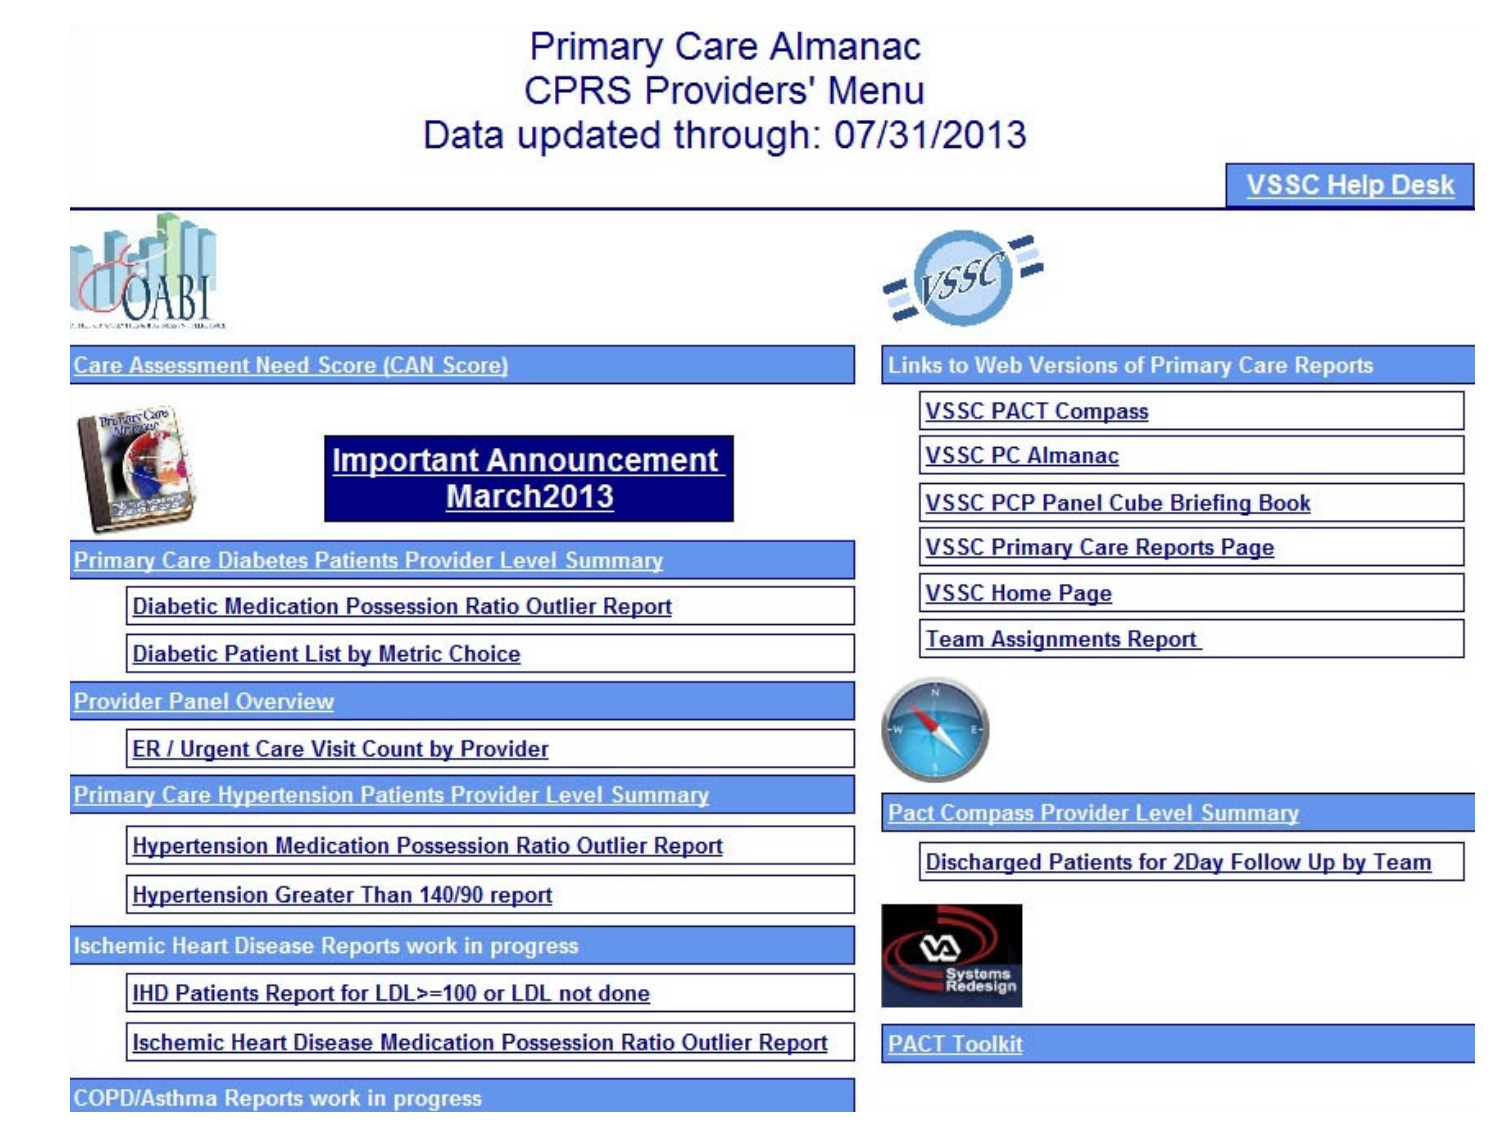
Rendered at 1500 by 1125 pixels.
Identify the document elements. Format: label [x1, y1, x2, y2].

list [69, 24, 1476, 1112]
